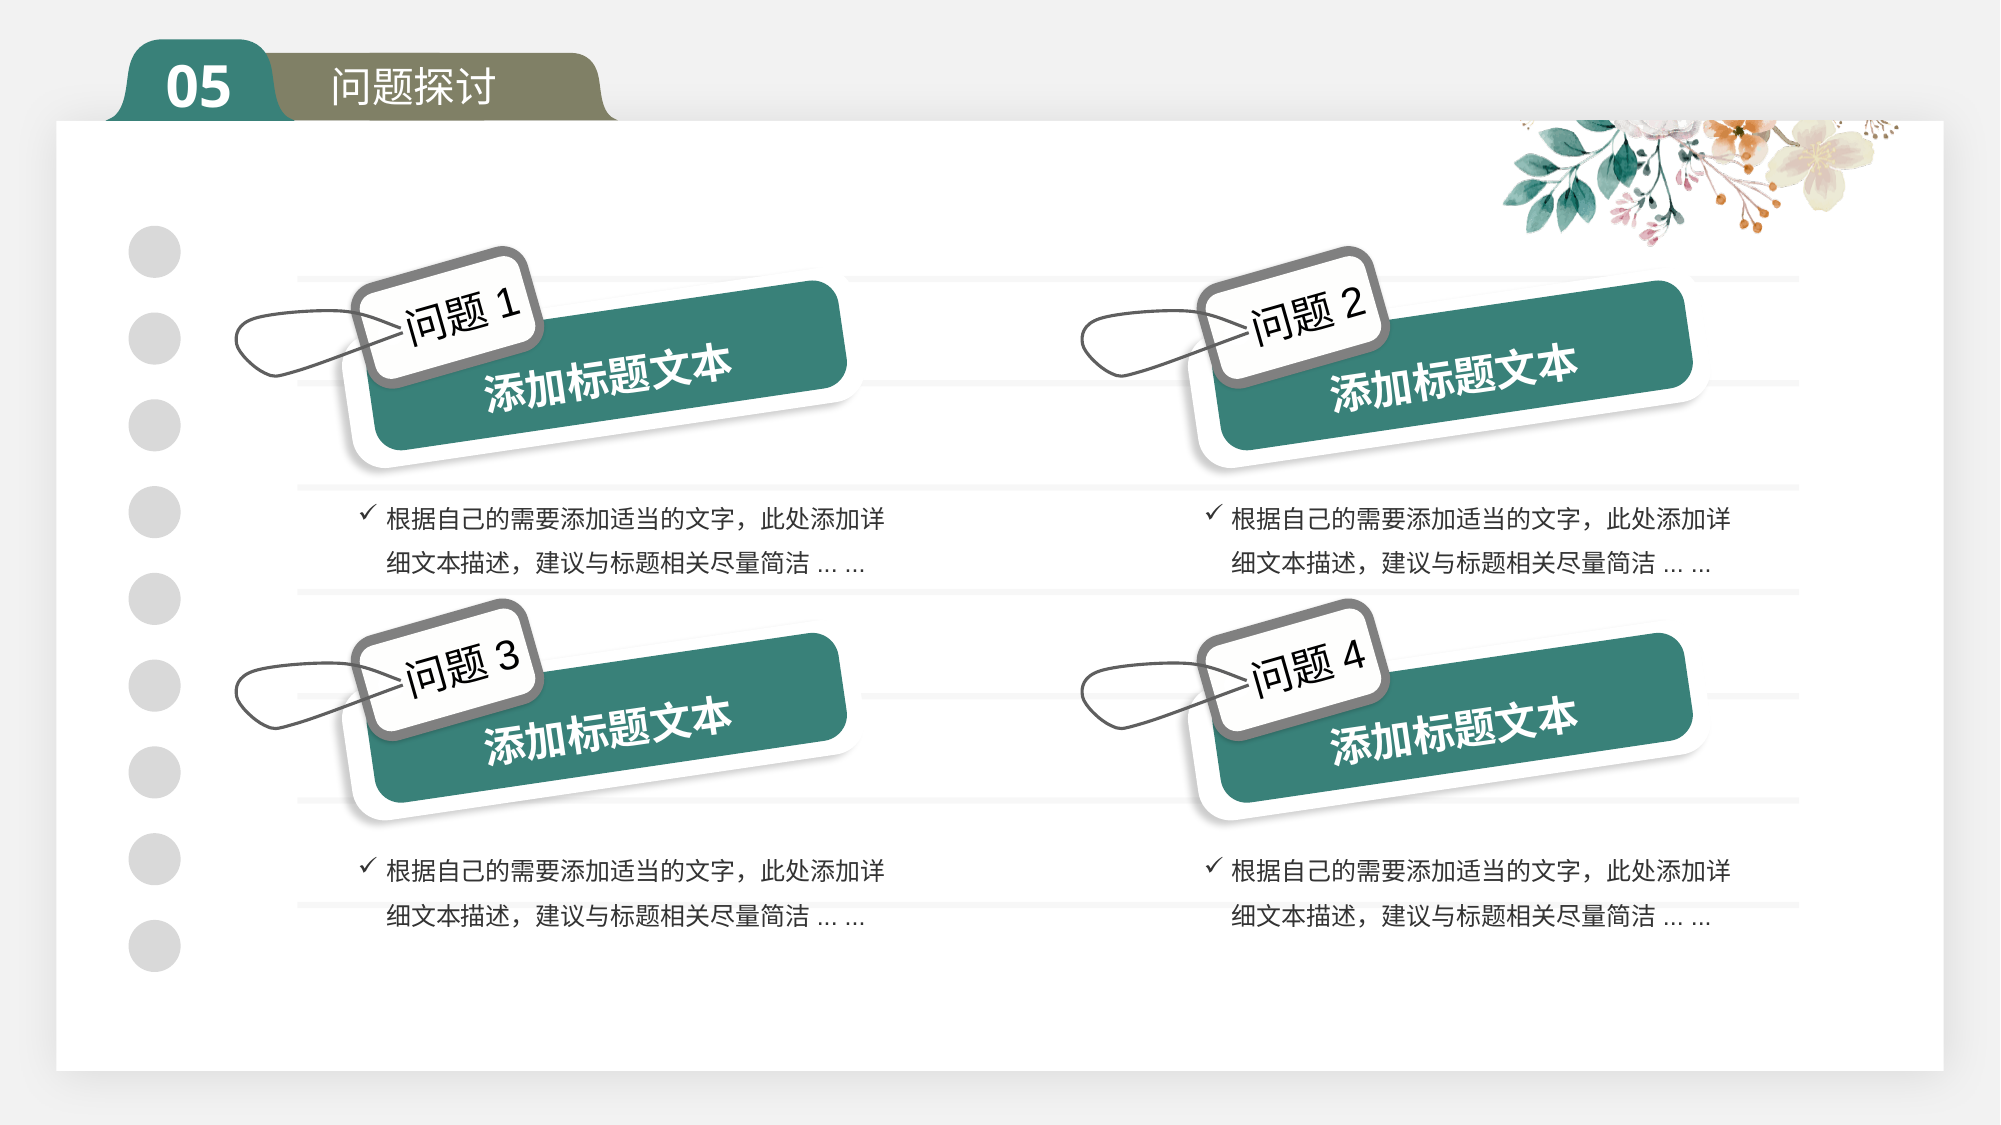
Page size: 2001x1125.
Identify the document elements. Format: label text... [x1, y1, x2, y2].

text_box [235, 615, 922, 936]
picture [1352, 120, 1900, 307]
text_box 05 [145, 41, 253, 127]
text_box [1081, 615, 1768, 936]
text_box [103, 37, 267, 123]
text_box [235, 52, 619, 121]
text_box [1081, 262, 1768, 583]
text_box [235, 262, 922, 583]
